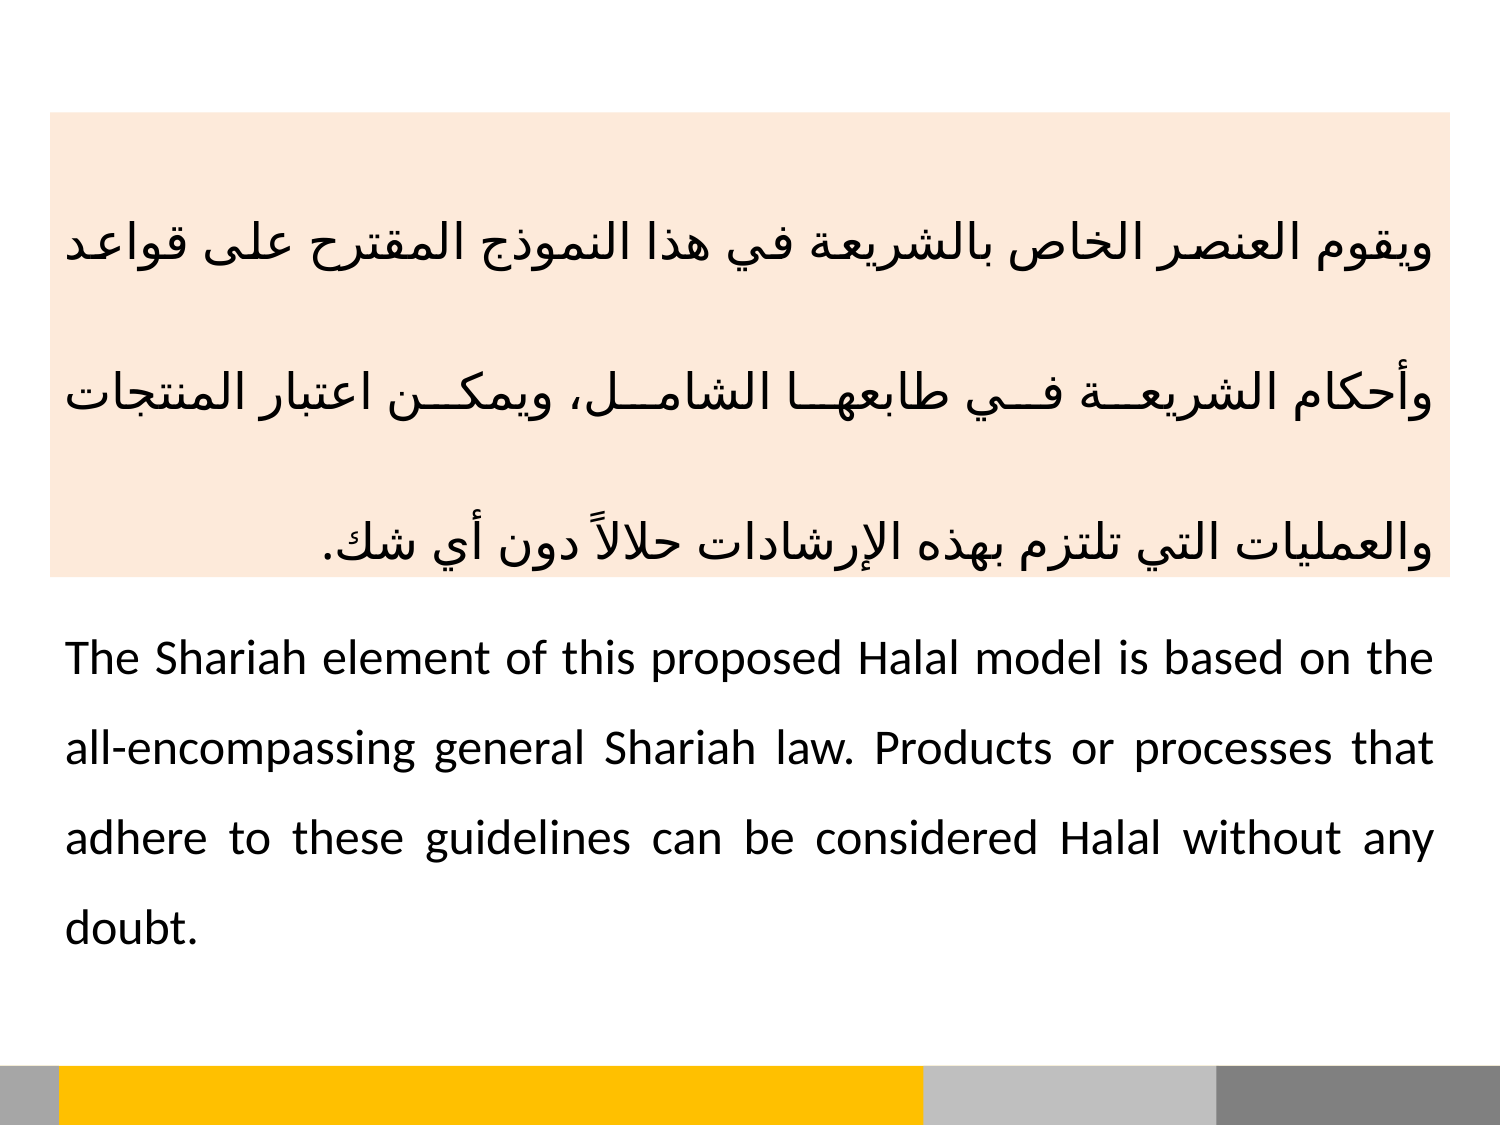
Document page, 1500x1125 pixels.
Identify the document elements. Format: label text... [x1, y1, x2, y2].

text_box [0, 1064, 61, 1125]
text_box [1214, 1064, 1500, 1125]
text_box ويقوم العنصر الخاص بالشريعة في هذا النموذج المقترح على قواعد وأحكام الشريعة في طابعها الشامل، ويمكن اعتبار المنتجات والعمليات التي تلتزم بهذه الإرشادات حلالاً دون أي شك. [50, 112, 1450, 578]
text_box The Shariah element of this proposed Halal model is based on the all-encompassing general Shariah law. Products or processes that adhere to these guidelines can be considered Halal without any doubt. [50, 587, 1450, 963]
text_box [61, 1064, 921, 1125]
text_box [921, 1064, 1214, 1125]
